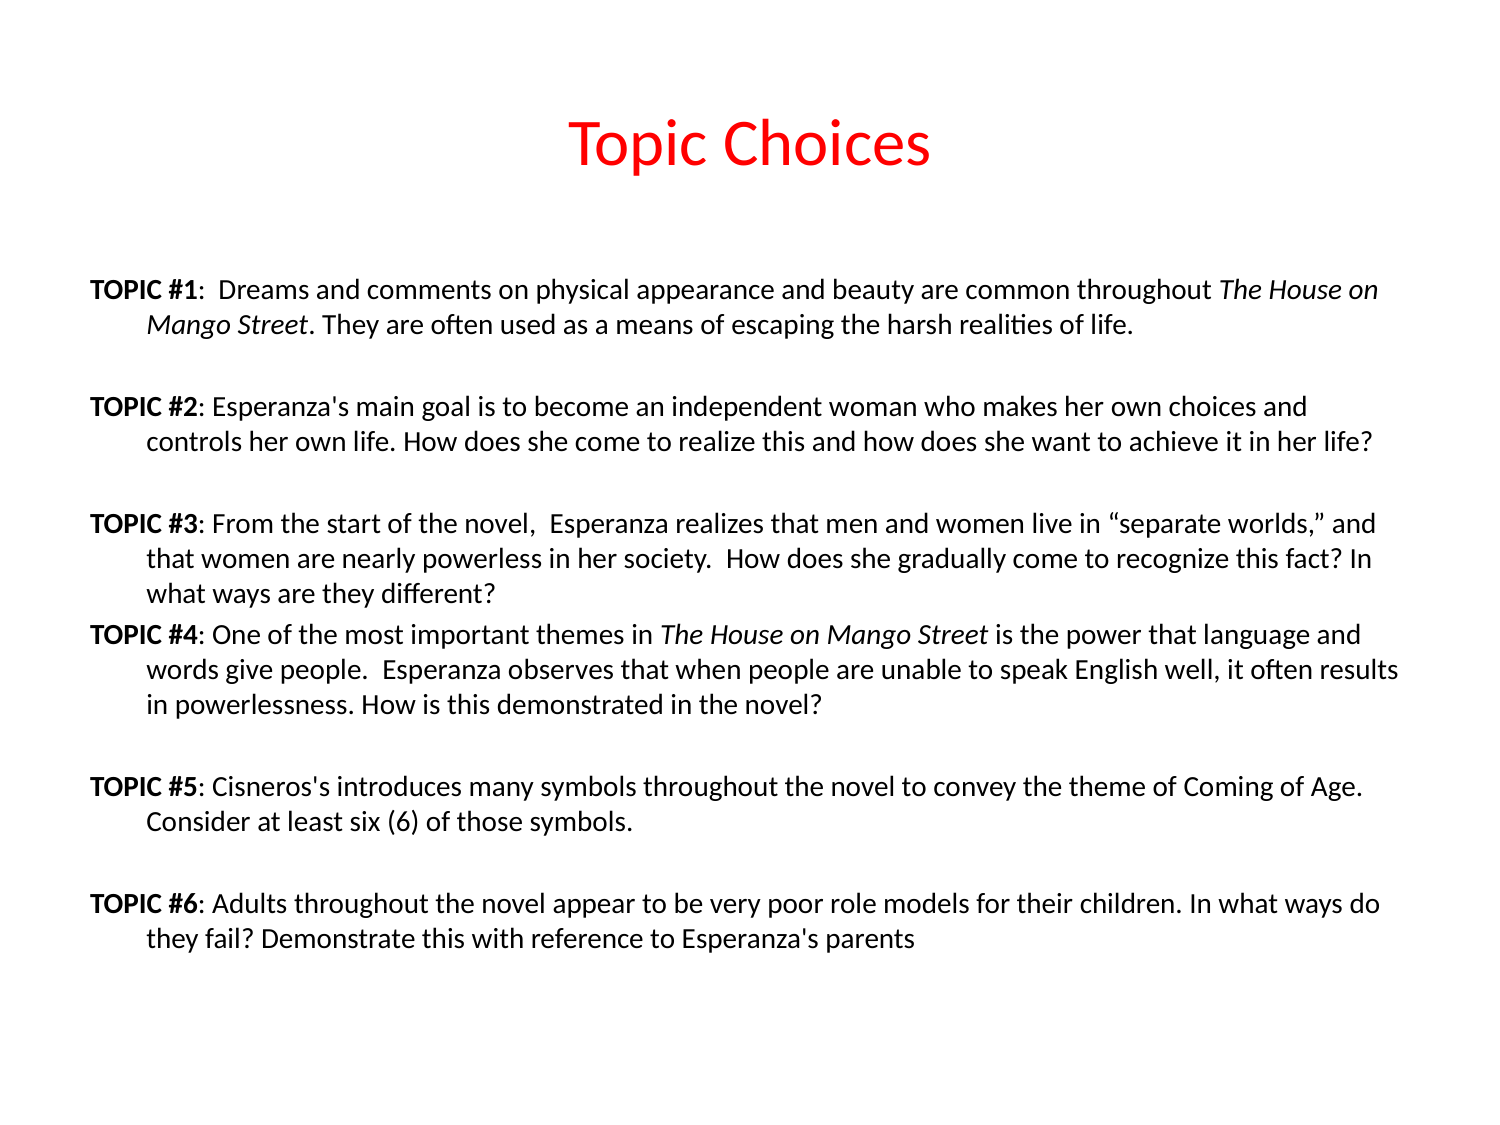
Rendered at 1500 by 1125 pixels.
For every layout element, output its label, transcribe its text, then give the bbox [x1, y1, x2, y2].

list TOPIC #1: Dreams and comments on physical appearance and beauty are common throughout The House on Mango Street. They are often used as a means of escaping the harsh realities of life. TOPIC #2: Esperanza's main goal is to become an independent woman who makes her own choices and controls her own life. How does she come to realize this and how does she want to achieve it in her life? TOPIC #3: From the start of the novel, Esperanza realizes that men and women live in “separate worlds,” and that women are nearly powerless in her society. How does she gradually come to recognize this fact? In what ways are they different? TOPIC #4: One of the most important themes in The House on Mango Street is the power that language and words give people. Esperanza observes that when people are unable to speak English well, it often results in powerlessness. How is this demonstrated in the novel? TOPIC #5: Cisneros's introduces many symbols throughout the novel to convey the theme of Coming of Age. Consider at least six (6) of those symbols. TOPIC #6: Adults throughout the novel appear to be very poor role models for their children. In what ways do they fail? Demonstrate this with reference to Esperanza's parents [75, 262, 1425, 1005]
title Topic Choices [75, 45, 1425, 233]
